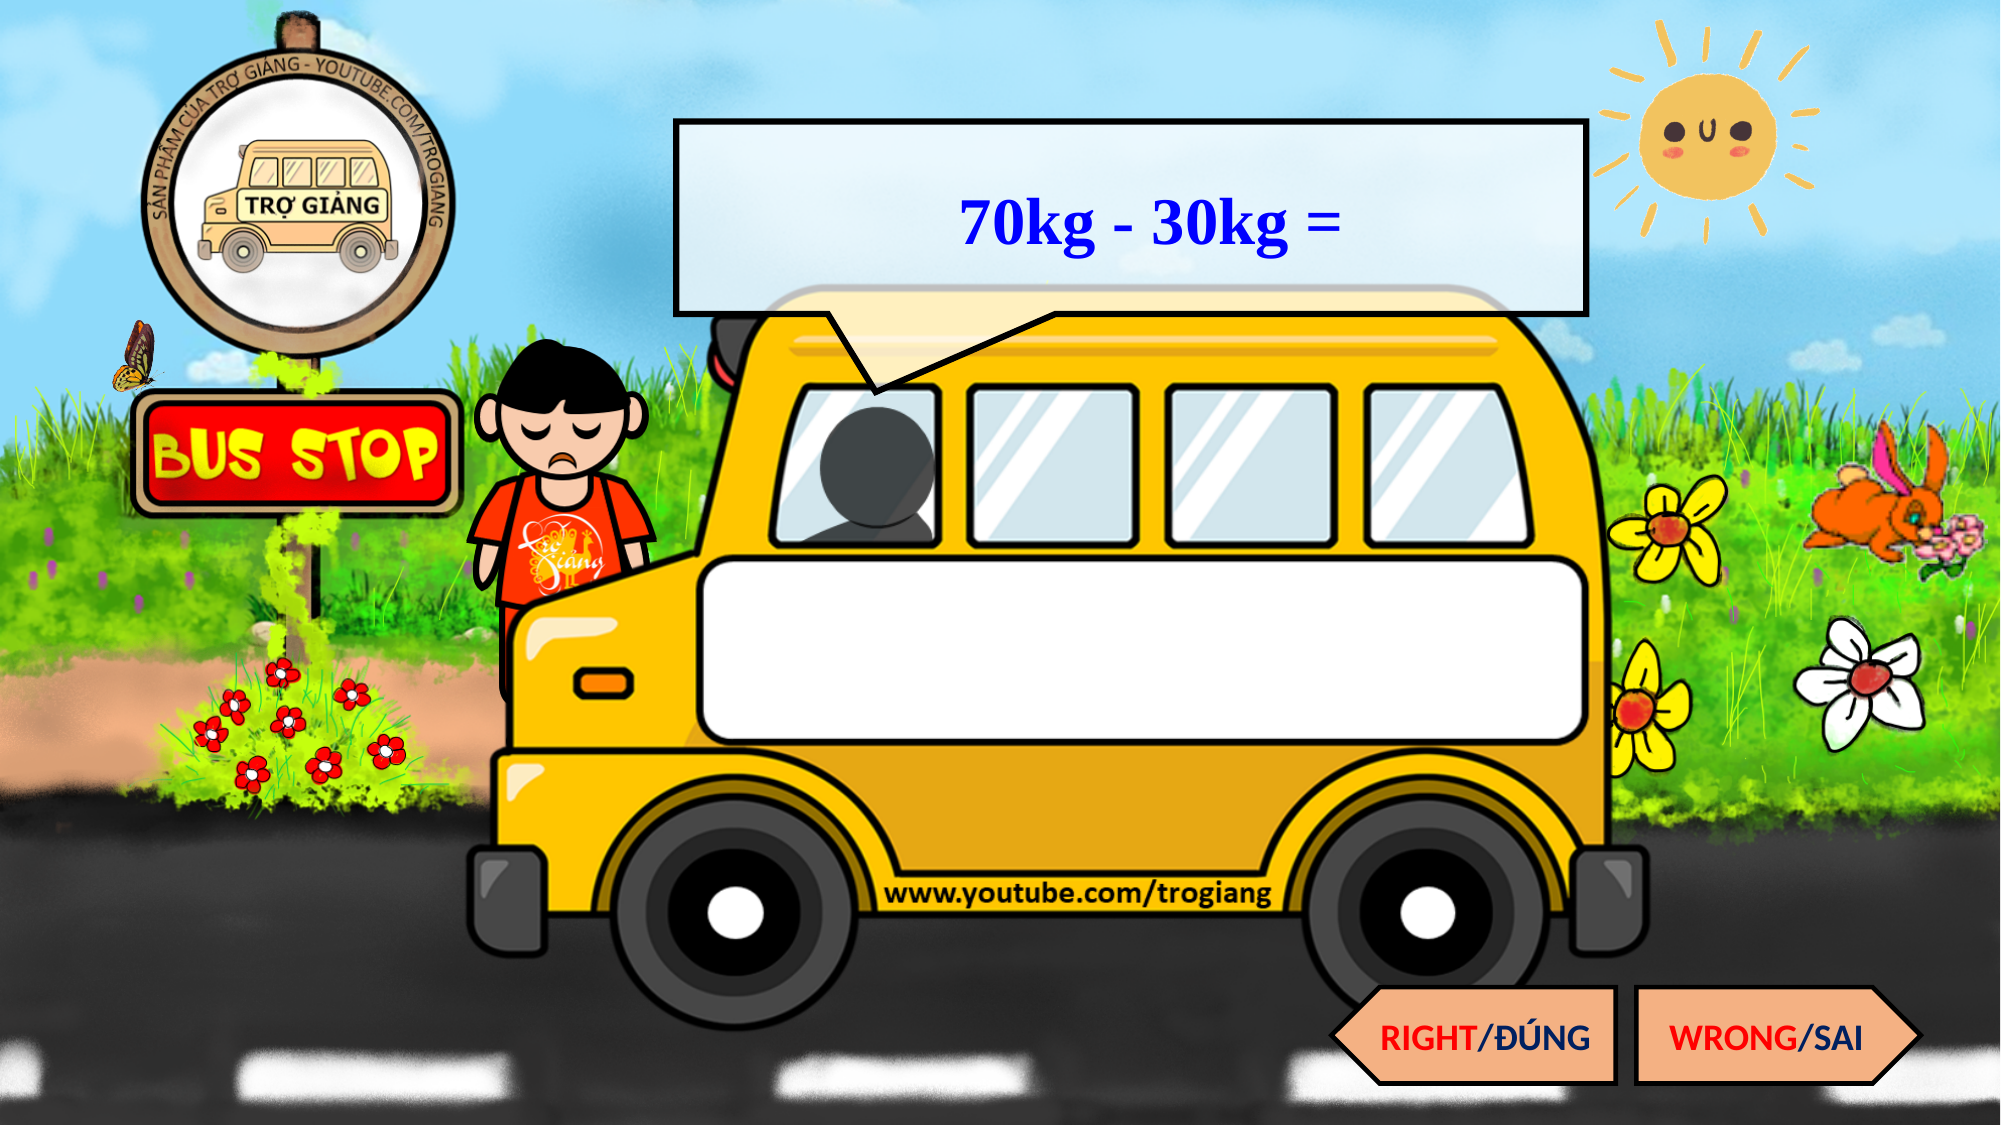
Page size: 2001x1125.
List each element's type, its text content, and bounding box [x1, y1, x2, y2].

picture [0, 0, 2001, 1125]
text_box RIGHT/ĐÚNG [1330, 1036, 1617, 1085]
text_box 70kg - 30kg = [675, 120, 1588, 276]
text_box WRONG/SAI [1635, 986, 1923, 1085]
